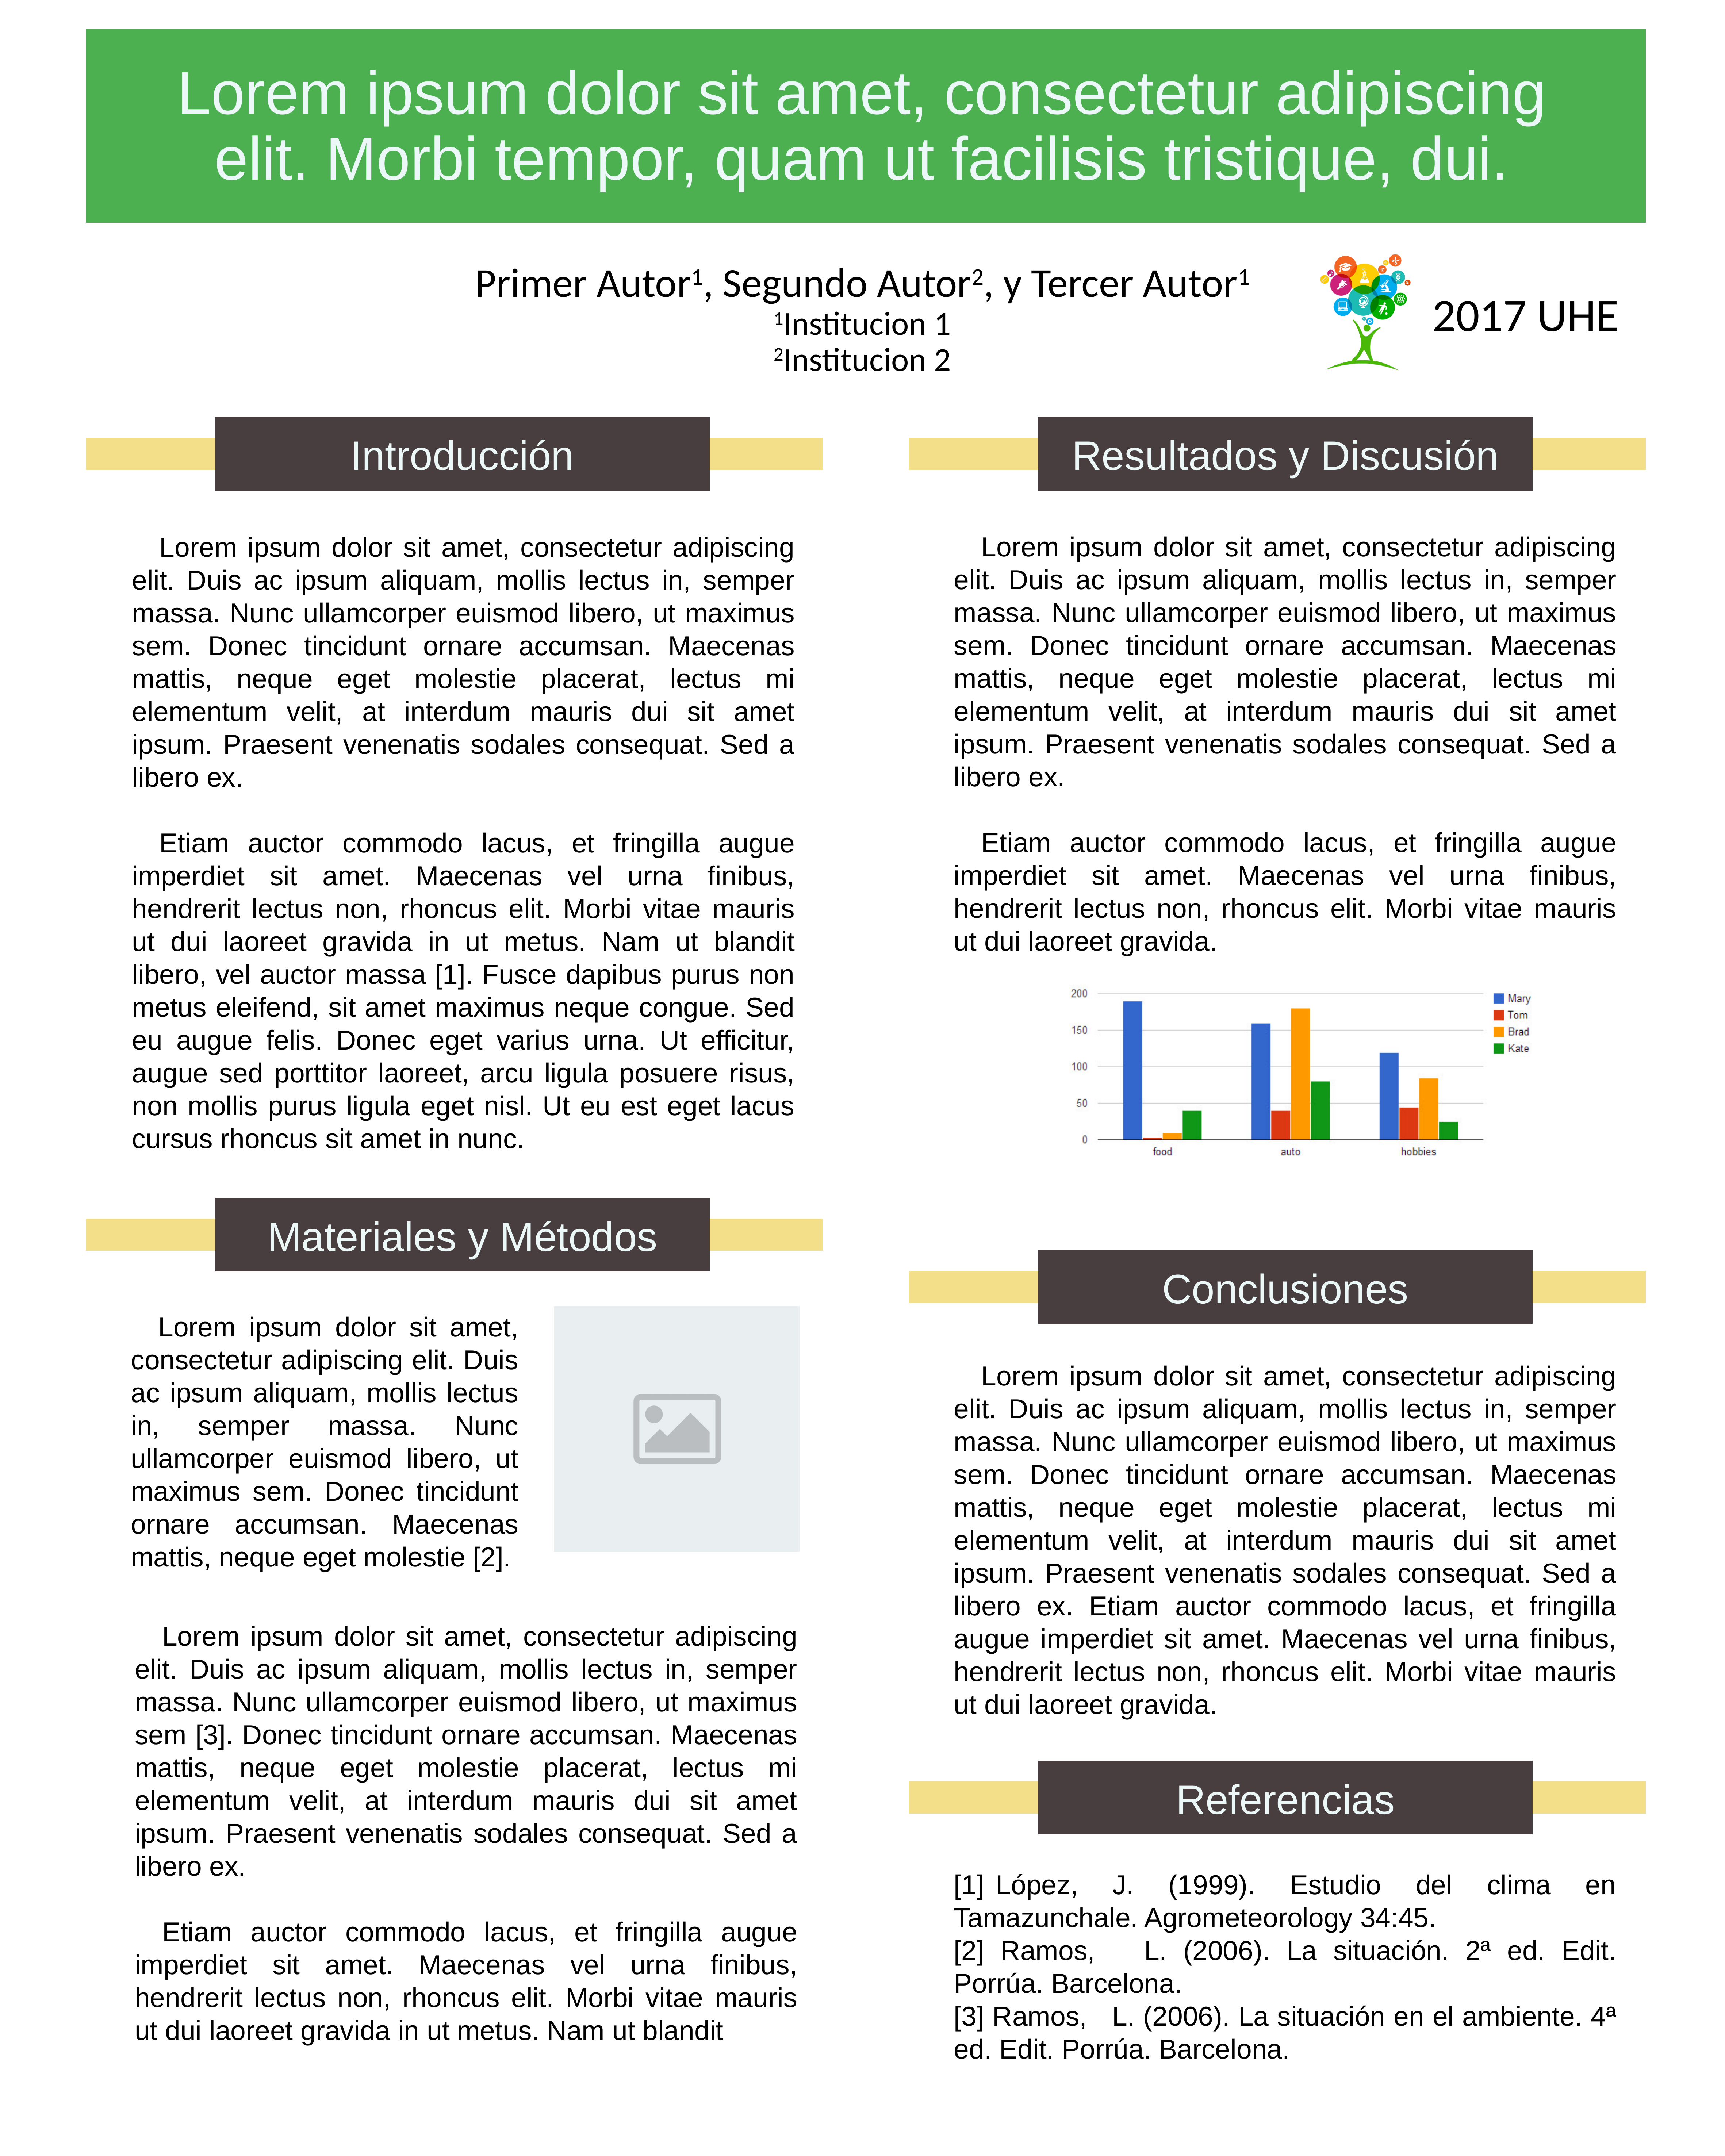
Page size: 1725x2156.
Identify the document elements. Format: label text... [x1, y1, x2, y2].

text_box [909, 417, 1646, 490]
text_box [909, 1761, 1646, 1834]
picture [554, 1306, 800, 1552]
text_box Lorem ipsum dolor sit amet, consectetur adipiscing elit. Duis ac ipsum aliquam, mollis lectus in, semper massa. Nunc ullamcorper euismod libero, ut maximus sem [3]. Donec tincidunt ornare accumsan. Maecenas mattis, neque eget molestie placerat, lectus mi elementum velit, at interdum mauris dui sit amet ipsum. Praesent venenatis sodales consequat. Sed a libero ex. Etiam auctor commodo lacus, et fringilla augue imperdiet sit amet. Maecenas vel urna finibus, hendrerit lectus non, rhoncus elit. Morbi vitae mauris ut dui laoreet gravida in ut metus. Nam ut blandit [129, 1615, 803, 2048]
text_box Lorem ipsum dolor sit amet, consectetur adipiscing elit. Duis ac ipsum aliquam, mollis lectus in, semper massa. Nunc ullamcorper euismod libero, ut maximus sem. Donec tincidunt ornare accumsan. Maecenas mattis, neque eget molestie placerat, lectus mi elementum velit, at interdum mauris dui sit amet ipsum. Praesent venenatis sodales consequat. Sed a libero ex. Etiam auctor commodo lacus, et fringilla augue imperdiet sit amet. Maecenas vel urna finibus, hendrerit lectus non, rhoncus elit. Morbi vitae mauris ut dui laoreet gravida in ut metus. Nam ut blandit libero, vel auctor massa [1]. Fusce dapibus purus non metus eleifend, sit amet maximus neque congue. Sed eu augue felis. Donec eget varius urna. Ut efficitur, augue sed porttitor laoreet, arcu ligula posuere risus, non mollis purus ligula eget nisl. Ut eu est eget lacus cursus rhoncus sit amet in nunc. [127, 527, 801, 1157]
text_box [1318, 253, 1626, 373]
text_box [1] López, J. (1999). Estudio del clima en Tamazunchale. Agrometeorology 34:45. [2] Ramos, L. (2006). La situación. 2ª ed. Edit. Porrúa. Barcelona. [3] Ramos, L. (2006). La situación en el ambiente. 4ª ed. Edit. Porrúa. Barcelona. [948, 1864, 1622, 2067]
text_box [909, 1250, 1646, 1324]
subtitle Primer Autor1, Segundo Autor2, y Tercer Autor1 1Institucion 1 2Institucion 2 [215, 258, 1509, 402]
text_box Lorem ipsum dolor sit amet, consectetur adipiscing elit. Duis ac ipsum aliquam, mollis lectus in, semper massa. Nunc ullamcorper euismod libero, ut maximus sem. Donec tincidunt ornare accumsan. Maecenas mattis, neque eget molestie placerat, lectus mi elementum velit, at interdum mauris dui sit amet ipsum. Praesent venenatis sodales consequat. Sed a libero ex. Etiam auctor commodo lacus, et fringilla augue imperdiet sit amet. Maecenas vel urna finibus, hendrerit lectus non, rhoncus elit. Morbi vitae mauris ut dui laoreet gravida. [948, 526, 1622, 959]
picture [1057, 972, 1546, 1163]
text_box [86, 1198, 823, 1271]
text_box Lorem ipsum dolor sit amet, consectetur adipiscing elit. Duis ac ipsum aliquam, mollis lectus in, semper massa. Nunc ullamcorper euismod libero, ut maximus sem. Donec tincidunt ornare accumsan. Maecenas mattis, neque eget molestie placerat, lectus mi elementum velit, at interdum mauris dui sit amet ipsum. Praesent venenatis sodales consequat. Sed a libero ex. Etiam auctor commodo lacus, et fringilla augue imperdiet sit amet. Maecenas vel urna finibus, hendrerit lectus non, rhoncus elit. Morbi vitae mauris ut dui laoreet gravida. [948, 1355, 1622, 1722]
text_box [86, 417, 823, 490]
title Lorem ipsum dolor sit amet, consectetur adipiscing elit. Morbi tempor, quam ut facilisis tristique, dui. [129, 22, 1596, 196]
text_box [86, 29, 1646, 223]
text_box Lorem ipsum dolor sit amet, consectetur adipiscing elit. Duis ac ipsum aliquam, mollis lectus in, semper massa. Nunc ullamcorper euismod libero, ut maximus sem. Donec tincidunt ornare accumsan. Maecenas mattis, neque eget molestie [2]. [125, 1306, 524, 1575]
